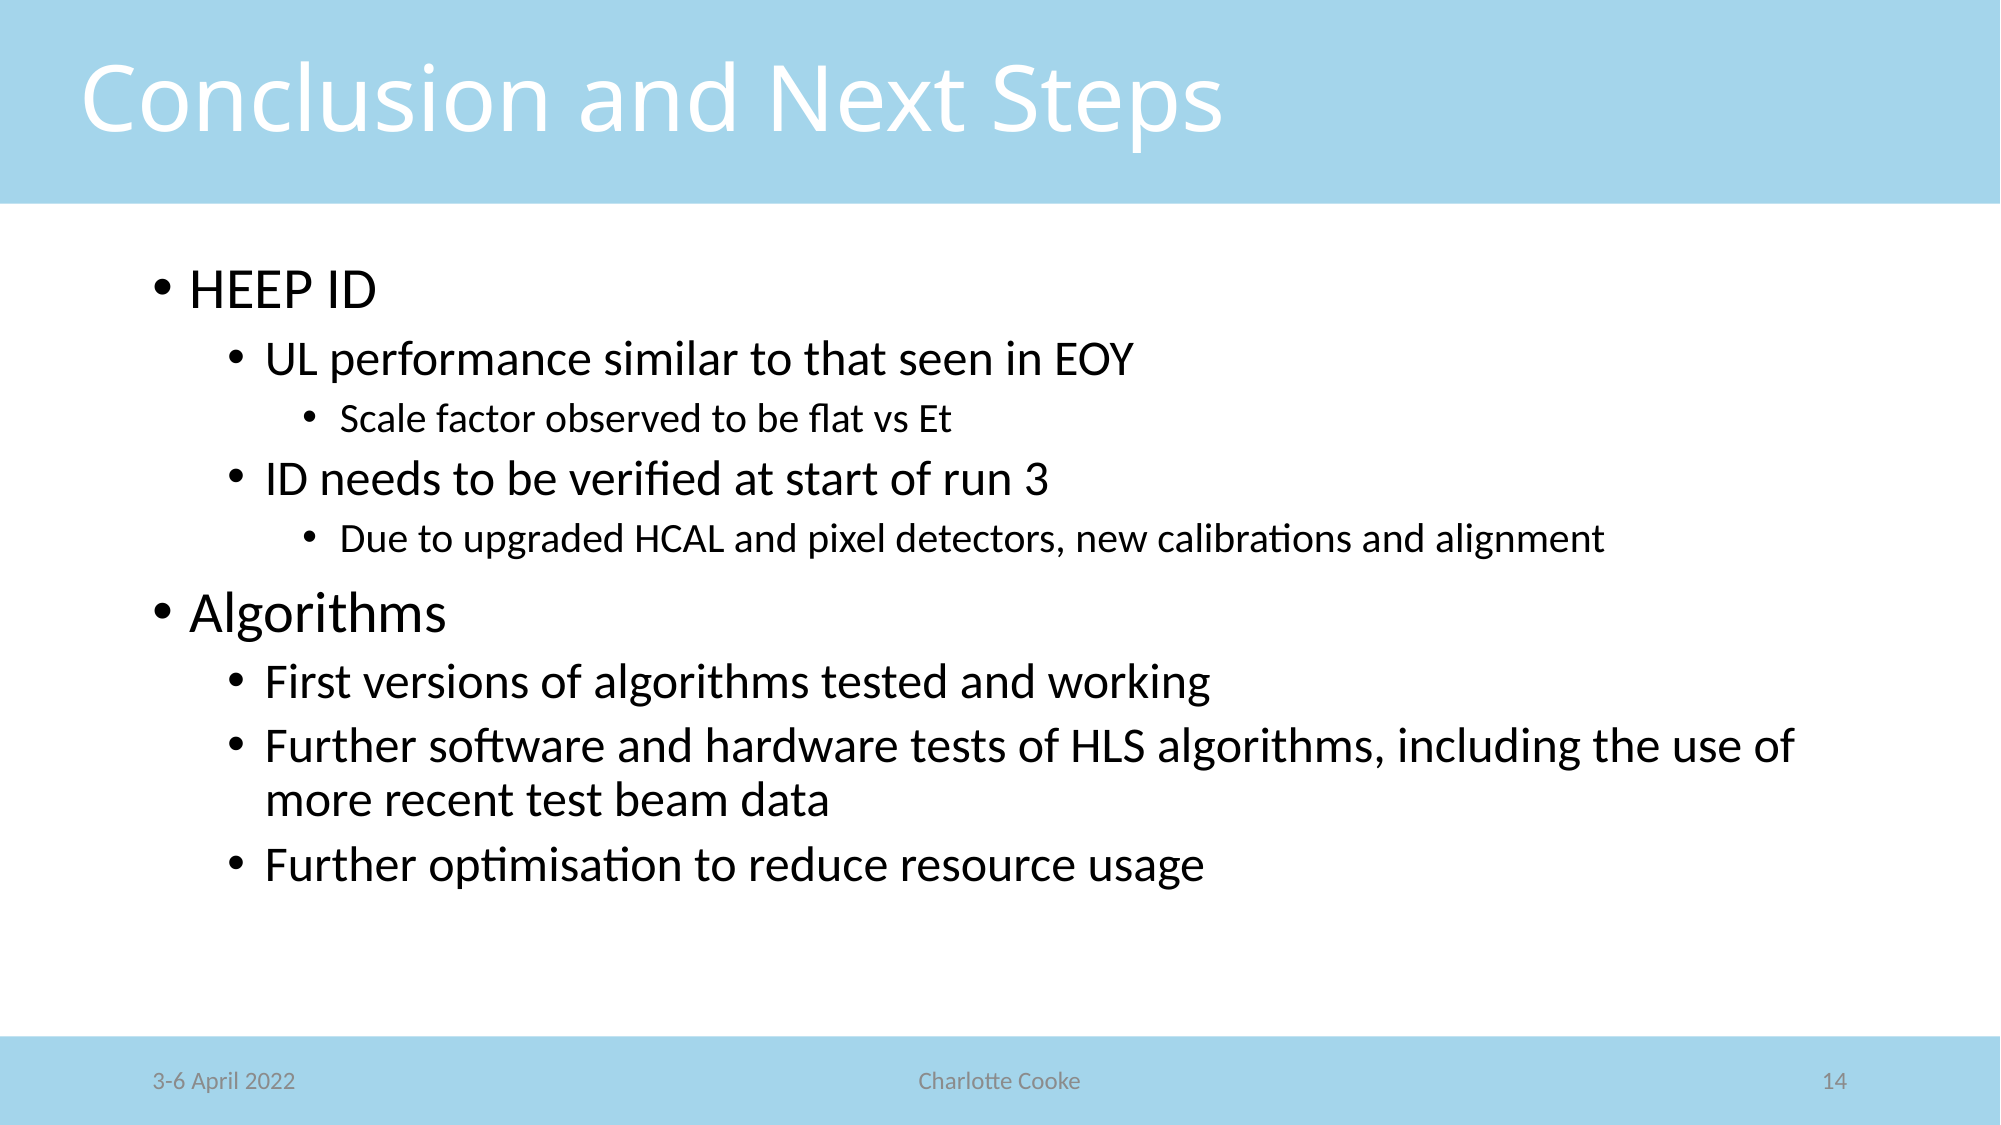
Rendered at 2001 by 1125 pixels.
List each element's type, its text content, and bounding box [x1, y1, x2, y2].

title Conclusion and Next Steps [64, 4, 1936, 200]
list HEEP ID UL performance similar to that seen in EOY Scale factor observed to be flat vs Et ID needs to be verified at start of run 3 Due to upgraded HCAL and pixel detectors, new calibrations and alignment Algorithms First versions of algorithms tested and working Further software and hardware tests of HLS algorithms, including the use of more recent test beam data Further optimisation to reduce resource usage [137, 251, 1863, 989]
footer Charlotte Cooke [662, 1049, 1338, 1110]
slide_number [137, 1049, 588, 1110]
slide_number 13 [1412, 1049, 1863, 1110]
